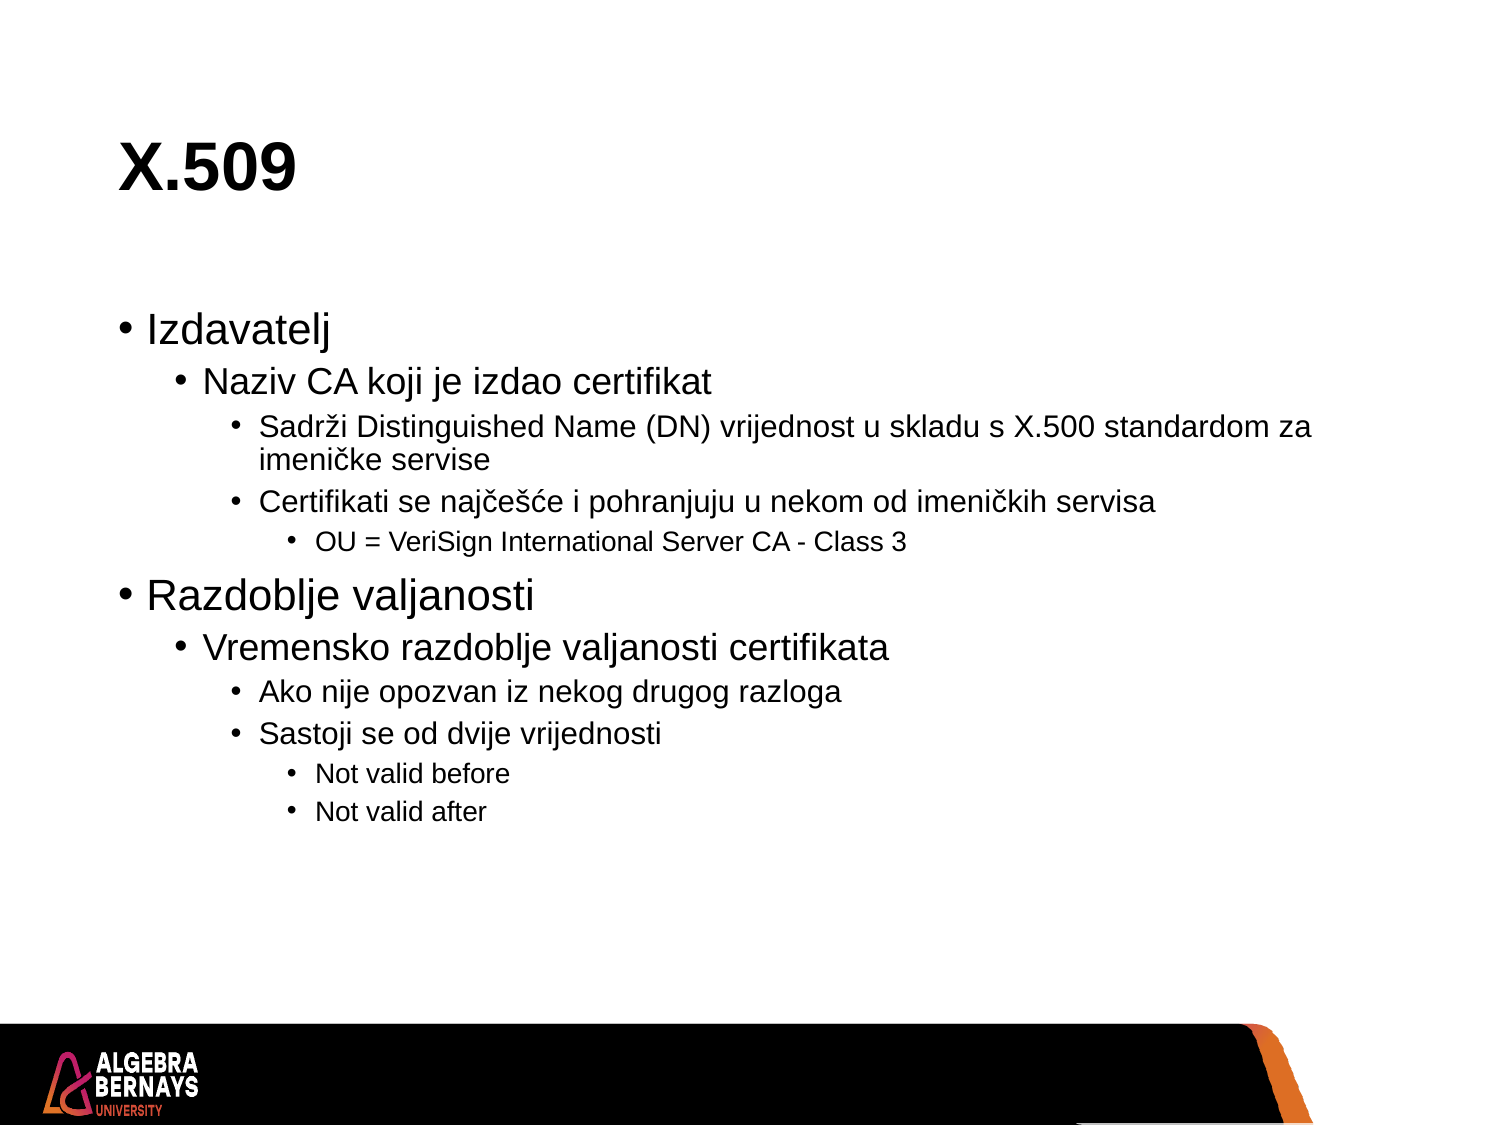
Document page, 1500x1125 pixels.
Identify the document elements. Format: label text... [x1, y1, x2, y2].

picture [0, 1023, 1468, 1125]
title X.509 [103, 59, 1397, 278]
list Izdavatelj Naziv CA koji je izdao certifikat Sadrži Distinguished Name (DN) vrijednost u skladu s X.500 standardom za imeničke servise Certifikati se najčešće i pohranjuju u nekom od imeničkih servisa OU = VeriSign International Server CA - Class 3 Razdoblje valjanosti Vremensko razdoblje valjanosti certifikata Ako nije opozvan iz nekog drugog razloga Sastoji se od dvije vrijednosti Not valid before Not valid after [103, 299, 1397, 1014]
